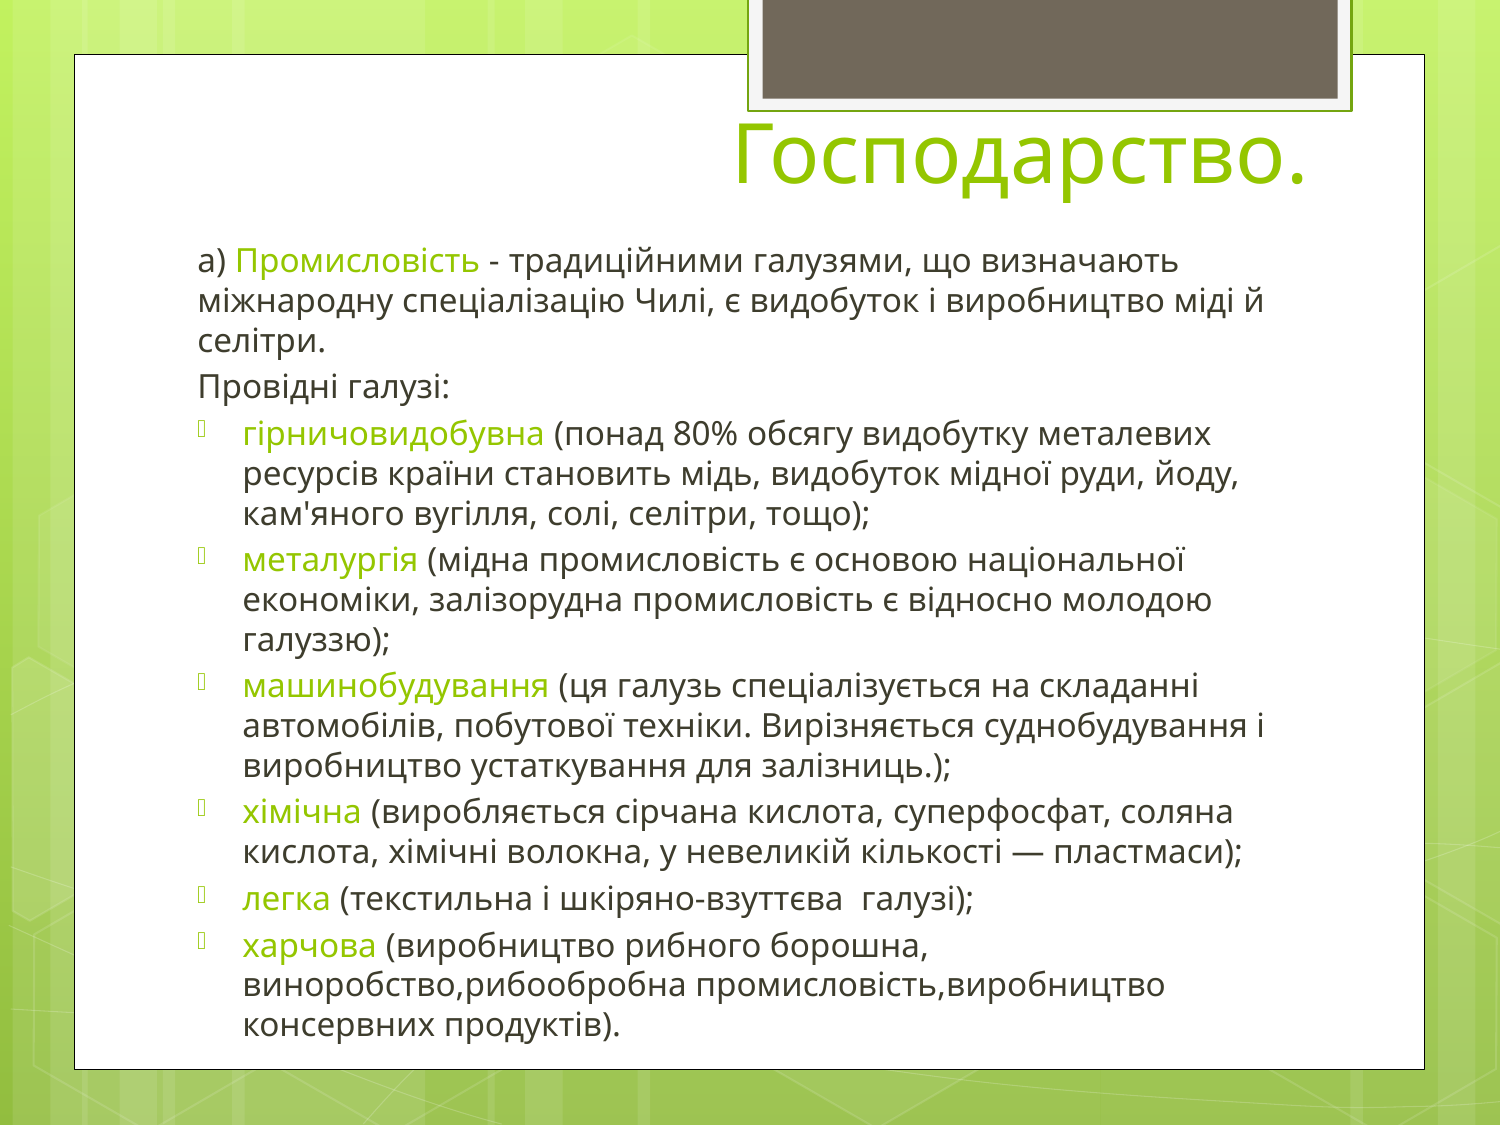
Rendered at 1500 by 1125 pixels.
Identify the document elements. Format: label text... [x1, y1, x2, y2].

title Господарство. [171, 101, 1324, 209]
list а) Промисловість - традиційними галузями, що визначають міжнародну спеціалізацію Чилі, є видобуток і виробництво міді й селітри. Провідні галузі: гірничовидобувна (понад 80% обсягу видобутку металевих ресурсів країни становить мідь, видобуток мідної руди, йоду, кам'яного вугілля, солі, селітри, тощо); металургія (мідна промисловість є основою національної економіки, залізорудна промисловість є відносно молодою галуззю); машинобудування (ця галузь спеціалізується на складанні автомобілів, побутової техніки. Вирізняється суднобудування і виробництво устаткування для залізниць.); хімічна (виробляється сірчана кислота, суперфосфат, соляна кислота, хімічні волокна, у невеликій кількості — пластмаси); легка (текстильна і шкіряно-взуттєва галузі); харчова (виробництво рибного борошна, виноробство,рибообробна промисловість,виробництво консервних продуктів). [171, 231, 1283, 1059]
